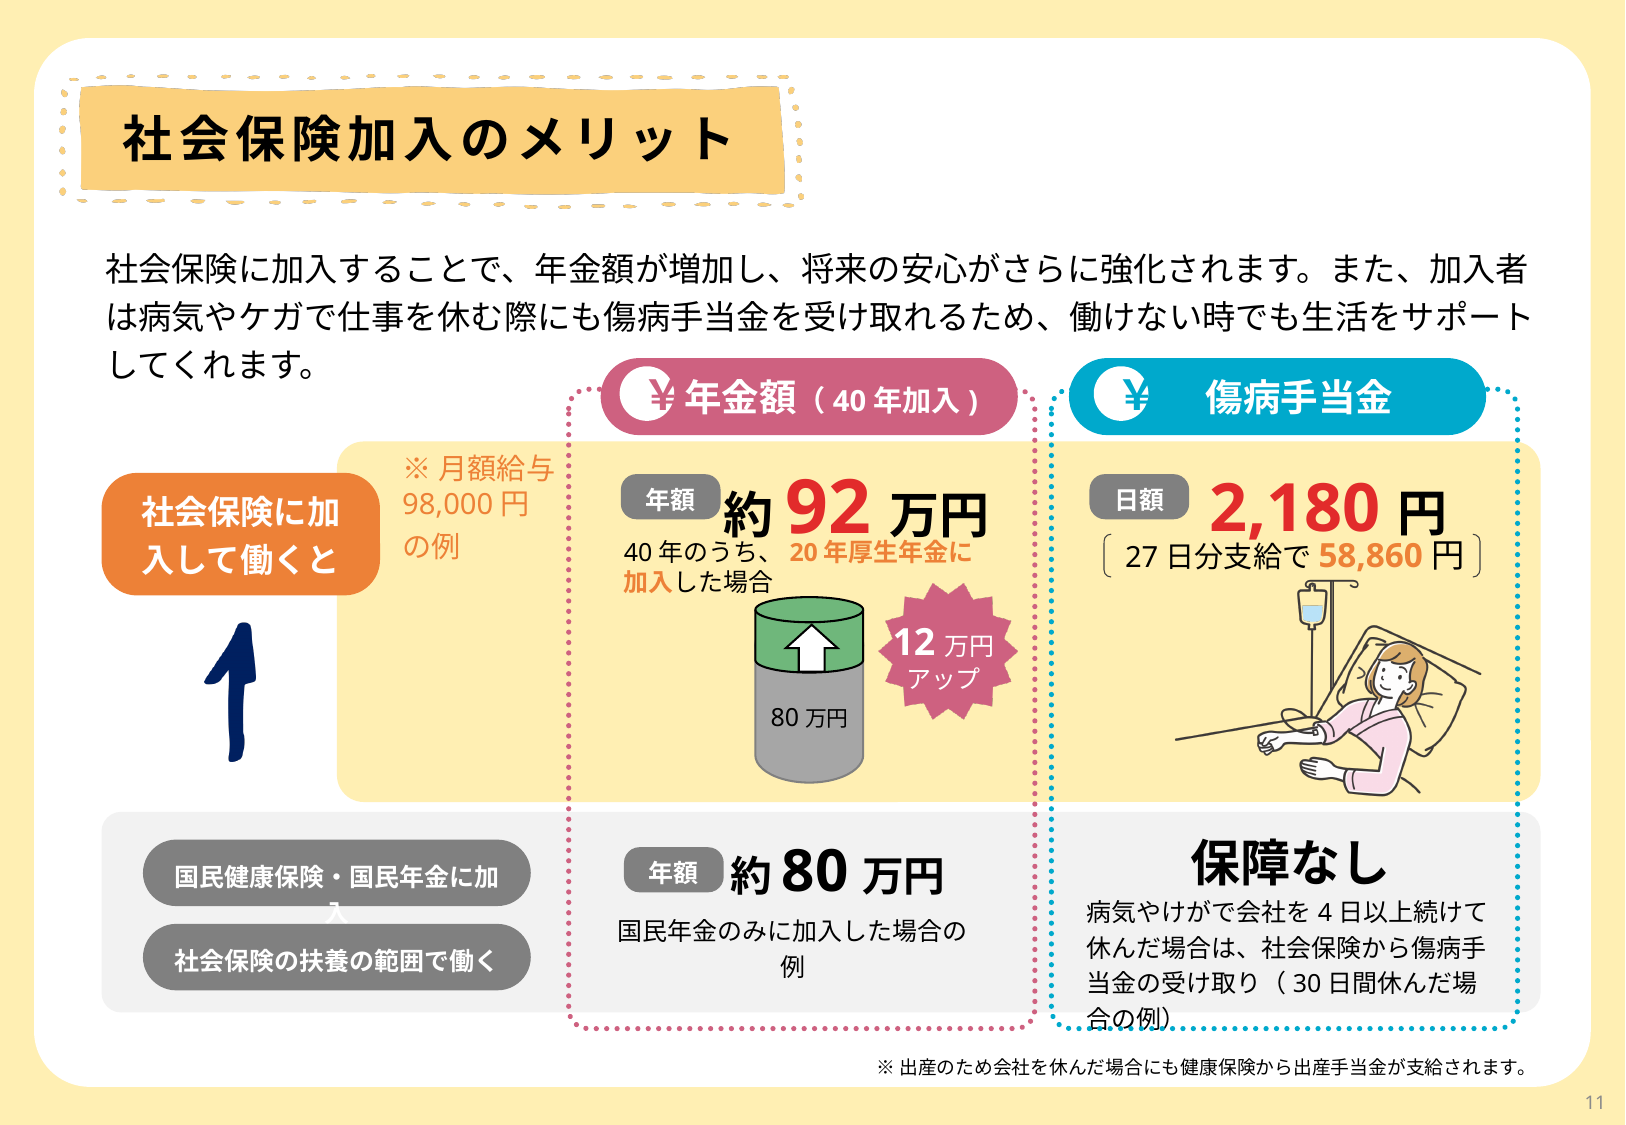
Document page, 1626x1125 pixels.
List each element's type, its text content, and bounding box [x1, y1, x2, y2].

text_box [335, 440, 568, 804]
text_box [1051, 1013, 1518, 1030]
text_box 80万円 [864, 694, 871, 740]
text_box [1103, 533, 1481, 578]
text_box 日額 [1089, 474, 1190, 520]
text_box [1035, 440, 1051, 804]
text_box [567, 392, 1036, 811]
text_box ※月額給与 98,000円 の例 [387, 442, 582, 571]
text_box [101, 811, 1541, 1013]
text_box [1068, 358, 1487, 436]
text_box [600, 358, 1018, 436]
text_box 社会保険に加入して働くと [101, 472, 381, 596]
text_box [755, 597, 864, 783]
text_box [568, 1013, 1035, 1030]
text_box [1050, 392, 1519, 811]
text_box ※出産のため会社を休んだ場合にも健康保険から出産手当金が支給されます。 [685, 1047, 1550, 1086]
text_box 40年のうち、20年厚生年金に加入した場合 [609, 528, 1013, 604]
text_box 年額 [620, 474, 721, 520]
text_box 80万円 [749, 694, 755, 740]
text_box 社会保険に加入することで、年金額が増加し、将来の安心がさらに強化されます。また、加入者は病気やケガで仕事を休む際にも傷病手当金を受け取れるため、働けない時でも生活をサポートしてくれます。 [90, 233, 1557, 392]
text_box [1518, 441, 1542, 803]
picture [1162, 566, 1492, 806]
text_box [877, 582, 1018, 720]
picture [58, 74, 804, 209]
slide_number 11 [1567, 1086, 1624, 1122]
picture [204, 621, 256, 763]
text_box 約92万円 [680, 433, 1034, 556]
